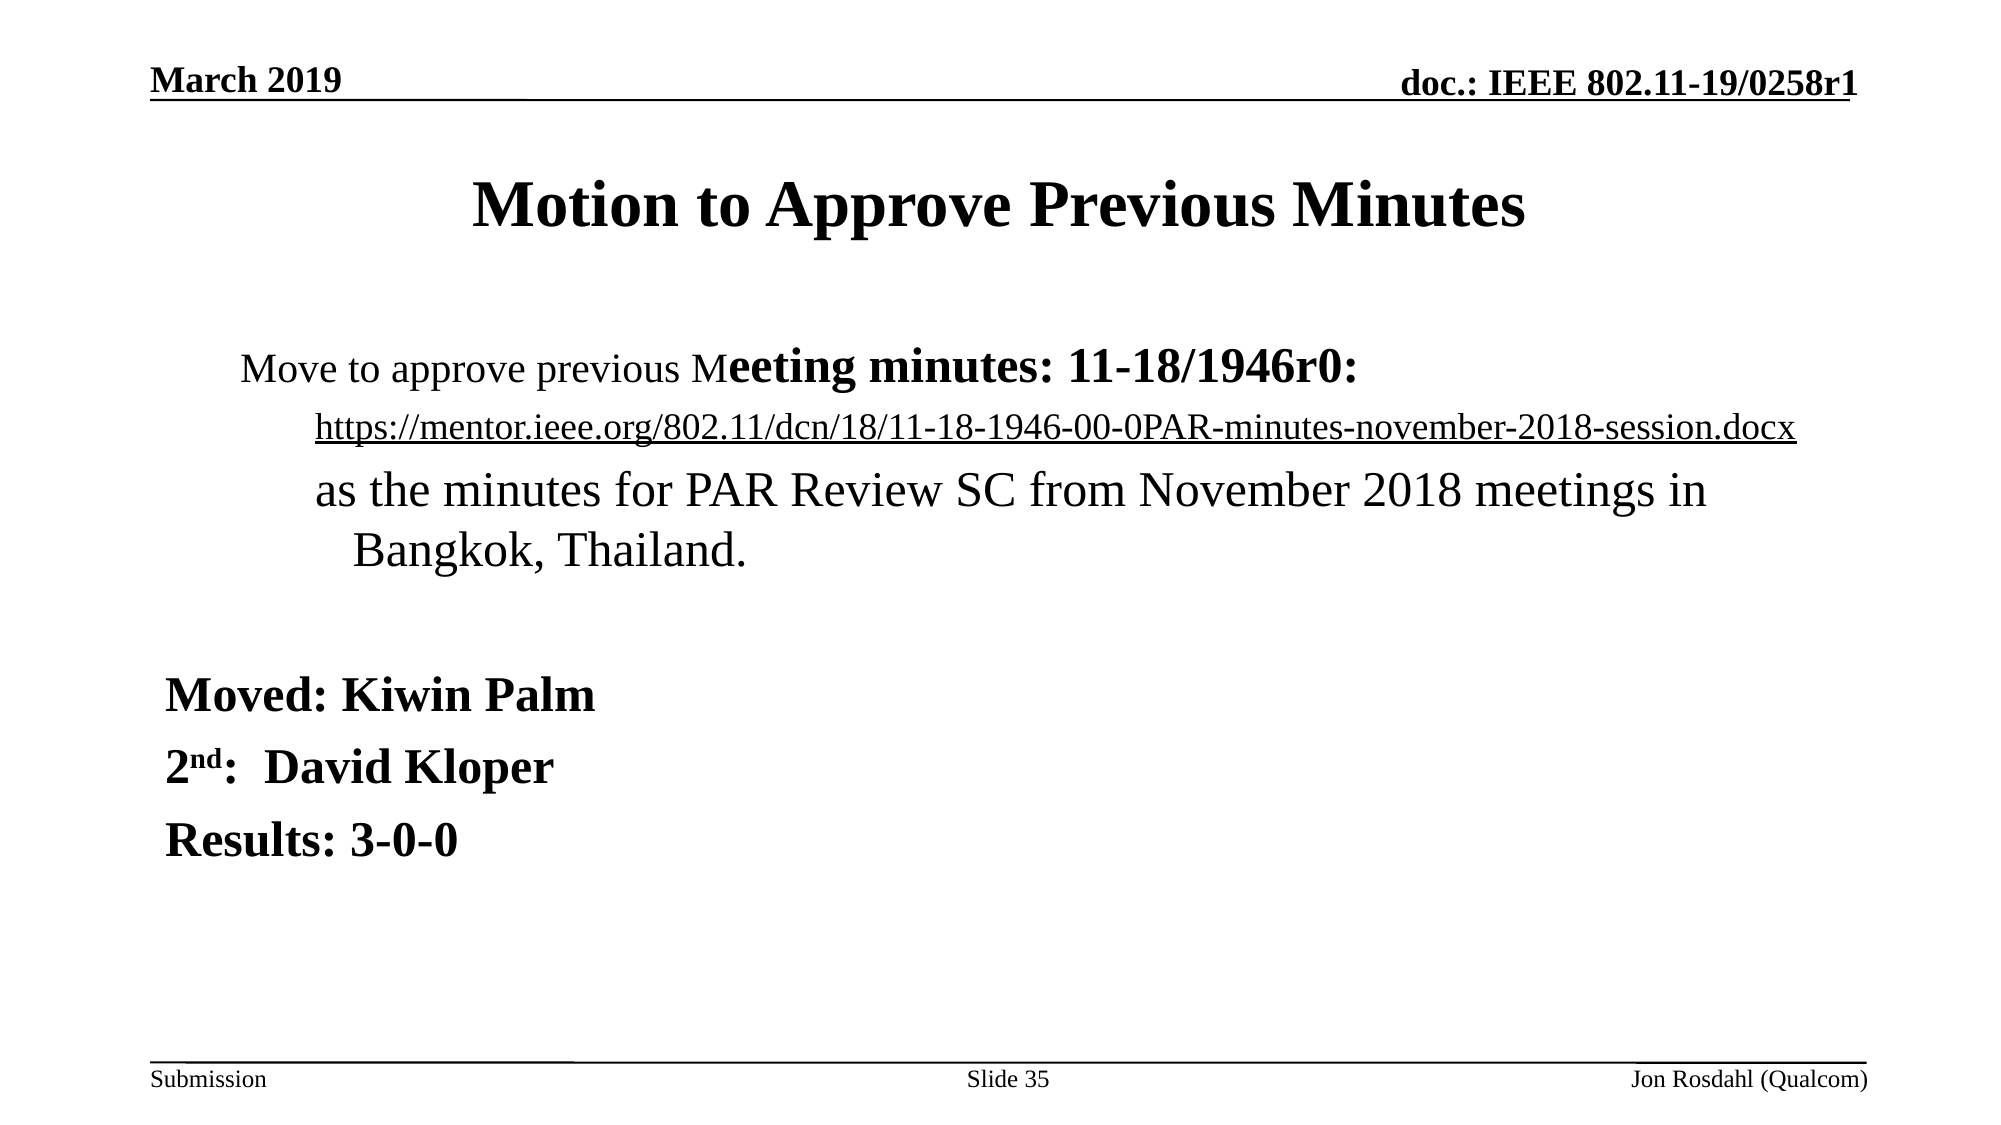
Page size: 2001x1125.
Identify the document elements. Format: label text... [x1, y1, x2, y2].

title Motion to Approve Previous Minutes [149, 112, 1850, 288]
list Move to approve previous Meeting minutes: 11-18/1946r0: https://mentor.ieee.org/802.11/dcn/18/11-18-1946-00-0PAR-minutes-november-2018-session.docx as the minutes for PAR Review SC from November 2018 meetings in Bangkok, Thailand. Moved: Kiwin Palm 2nd: David Kloper Results: 3-0-0 [149, 324, 1850, 1000]
footer Jon Rosdahl (Qualcom) [1171, 1061, 1869, 1093]
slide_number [149, 49, 431, 100]
slide_number Slide 35 [950, 1061, 1067, 1123]
